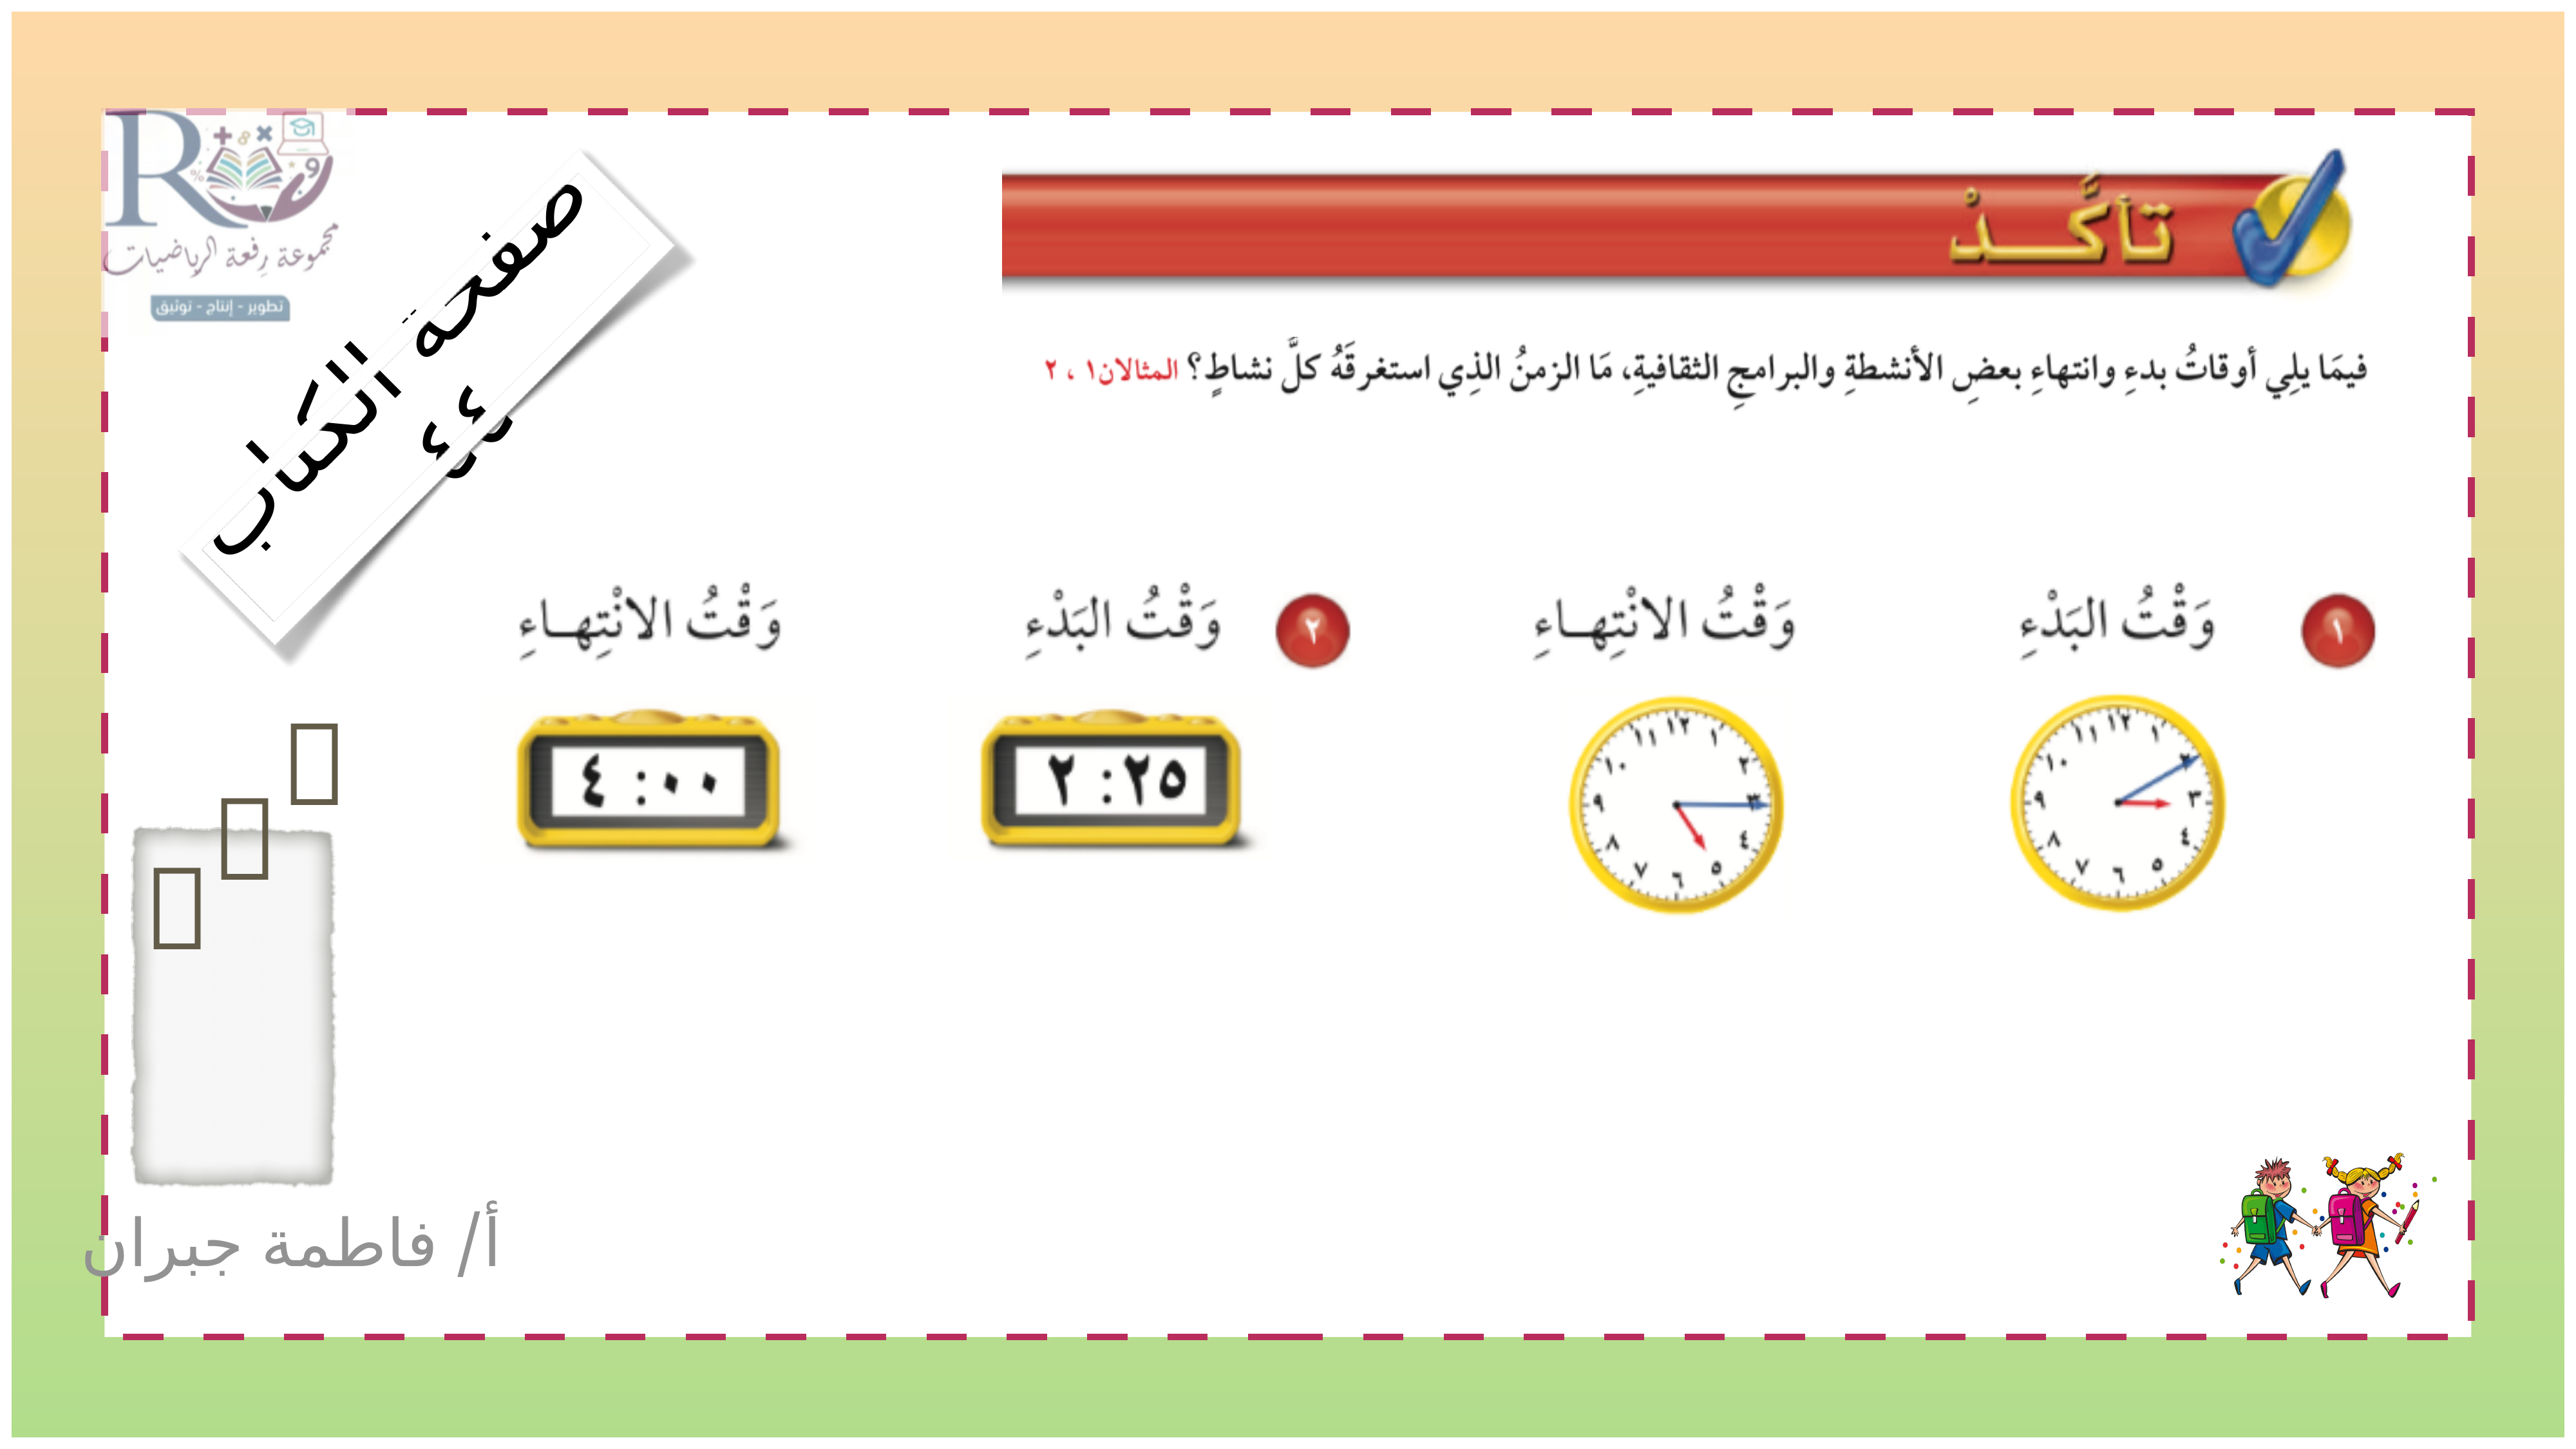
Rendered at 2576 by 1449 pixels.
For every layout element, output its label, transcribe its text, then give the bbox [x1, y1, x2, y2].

picture [1002, 128, 2408, 318]
text_box [104, 111, 2472, 1338]
picture [173, 491, 471, 672]
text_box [94, 685, 398, 1190]
picture [101, 108, 355, 338]
text_box [12, 12, 2564, 1437]
picture [2220, 1152, 2437, 1299]
picture [437, 570, 2388, 918]
text_box أ/ فاطمة جبران [12, 1204, 571, 1286]
picture [1002, 337, 2388, 412]
picture [405, 144, 701, 323]
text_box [146, 323, 728, 491]
